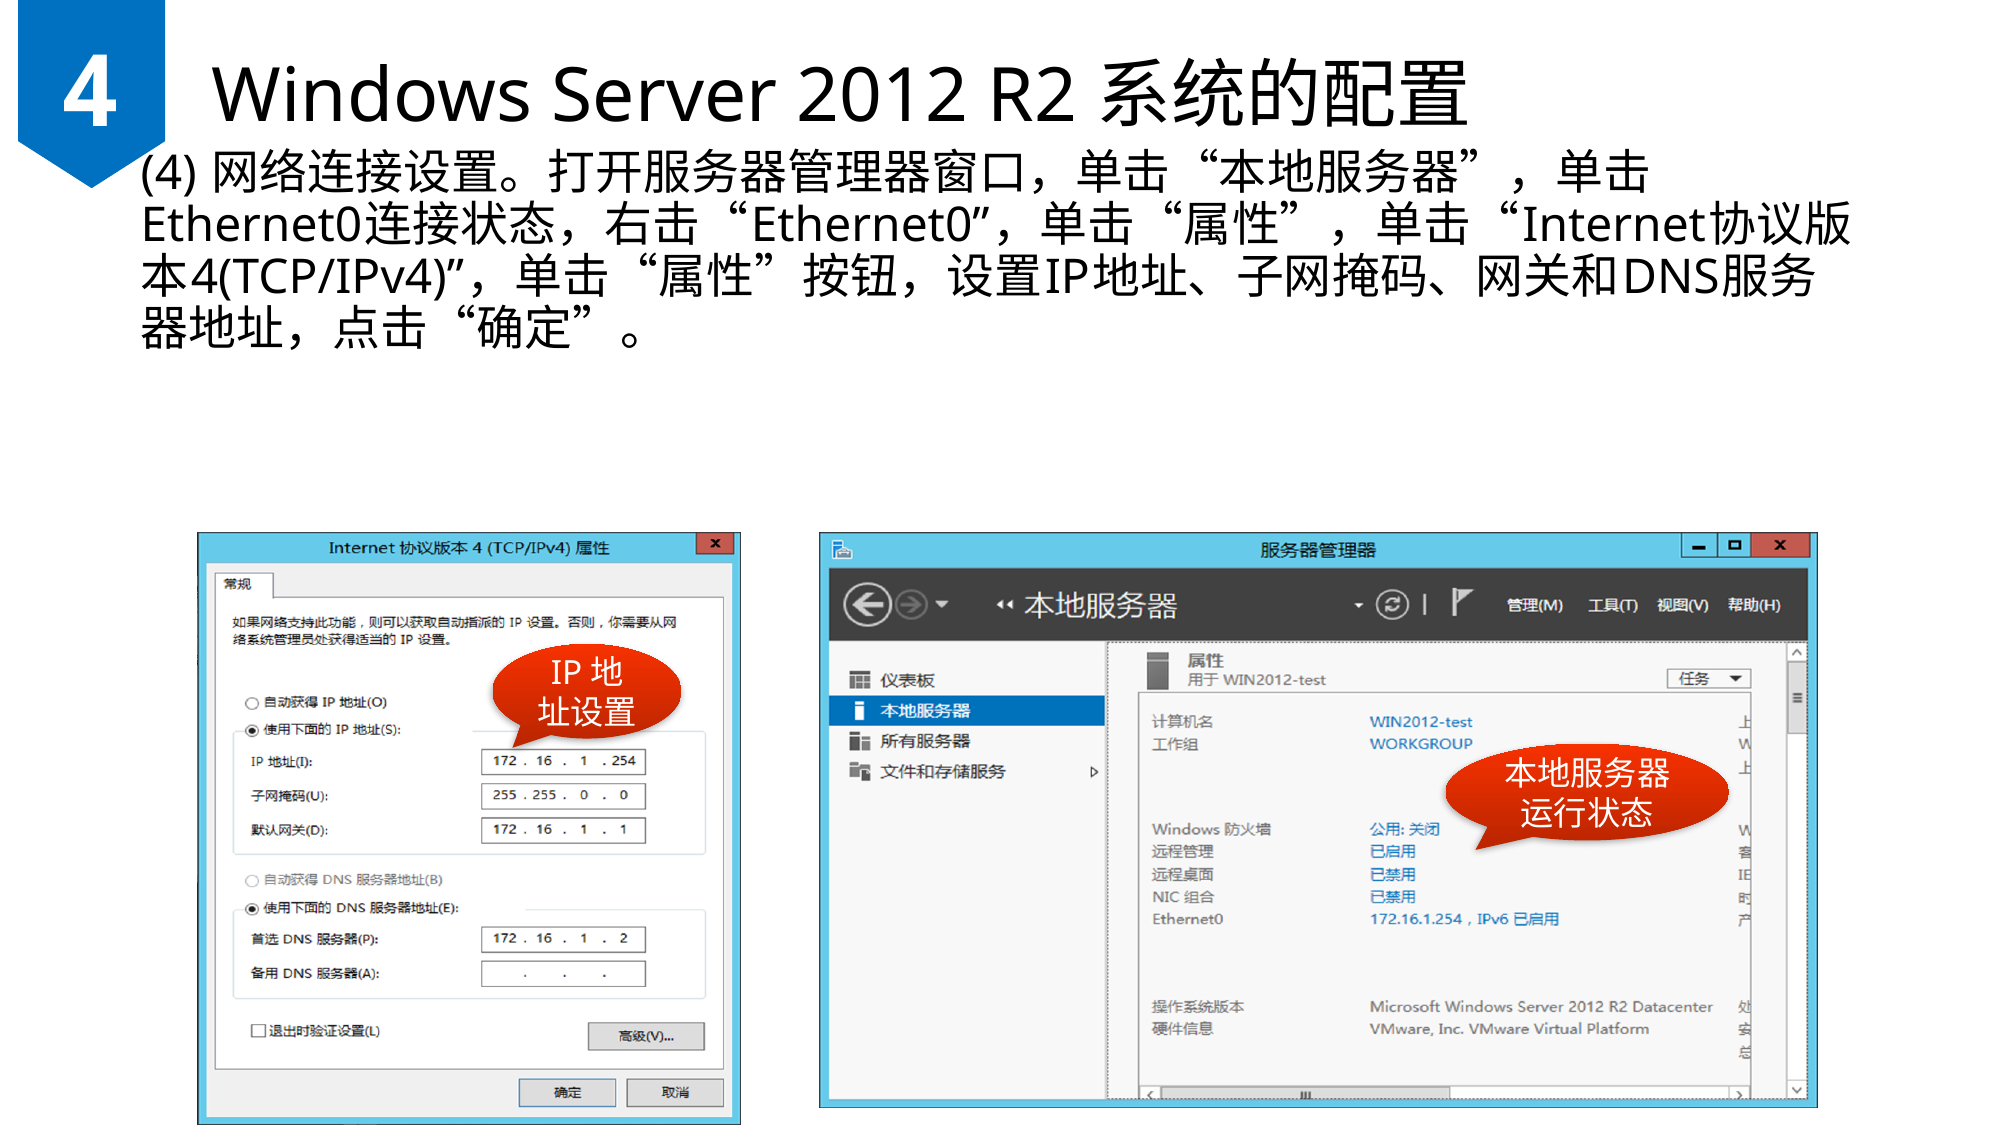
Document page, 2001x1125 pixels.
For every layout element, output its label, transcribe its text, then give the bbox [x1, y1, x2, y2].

text_box 4 [45, 18, 136, 154]
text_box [196, 532, 741, 1125]
text_box [18, 0, 166, 189]
list (4) 网络连接设置。打开服务器管理器窗口，单击“本地服务器”，单击Ethernet0连接状态，右击“Ethernet0”，单击“属性”，单击“Internet协议版本4(TCP/IPv4)”，单击“属性”按钮，设置IP地址、子网掩码、网关和DNS服务器地址，点击“确定”。 [125, 140, 1875, 370]
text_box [819, 532, 1818, 1108]
text_box Windows Server 2012 R2系统的配置 [197, 39, 1487, 144]
